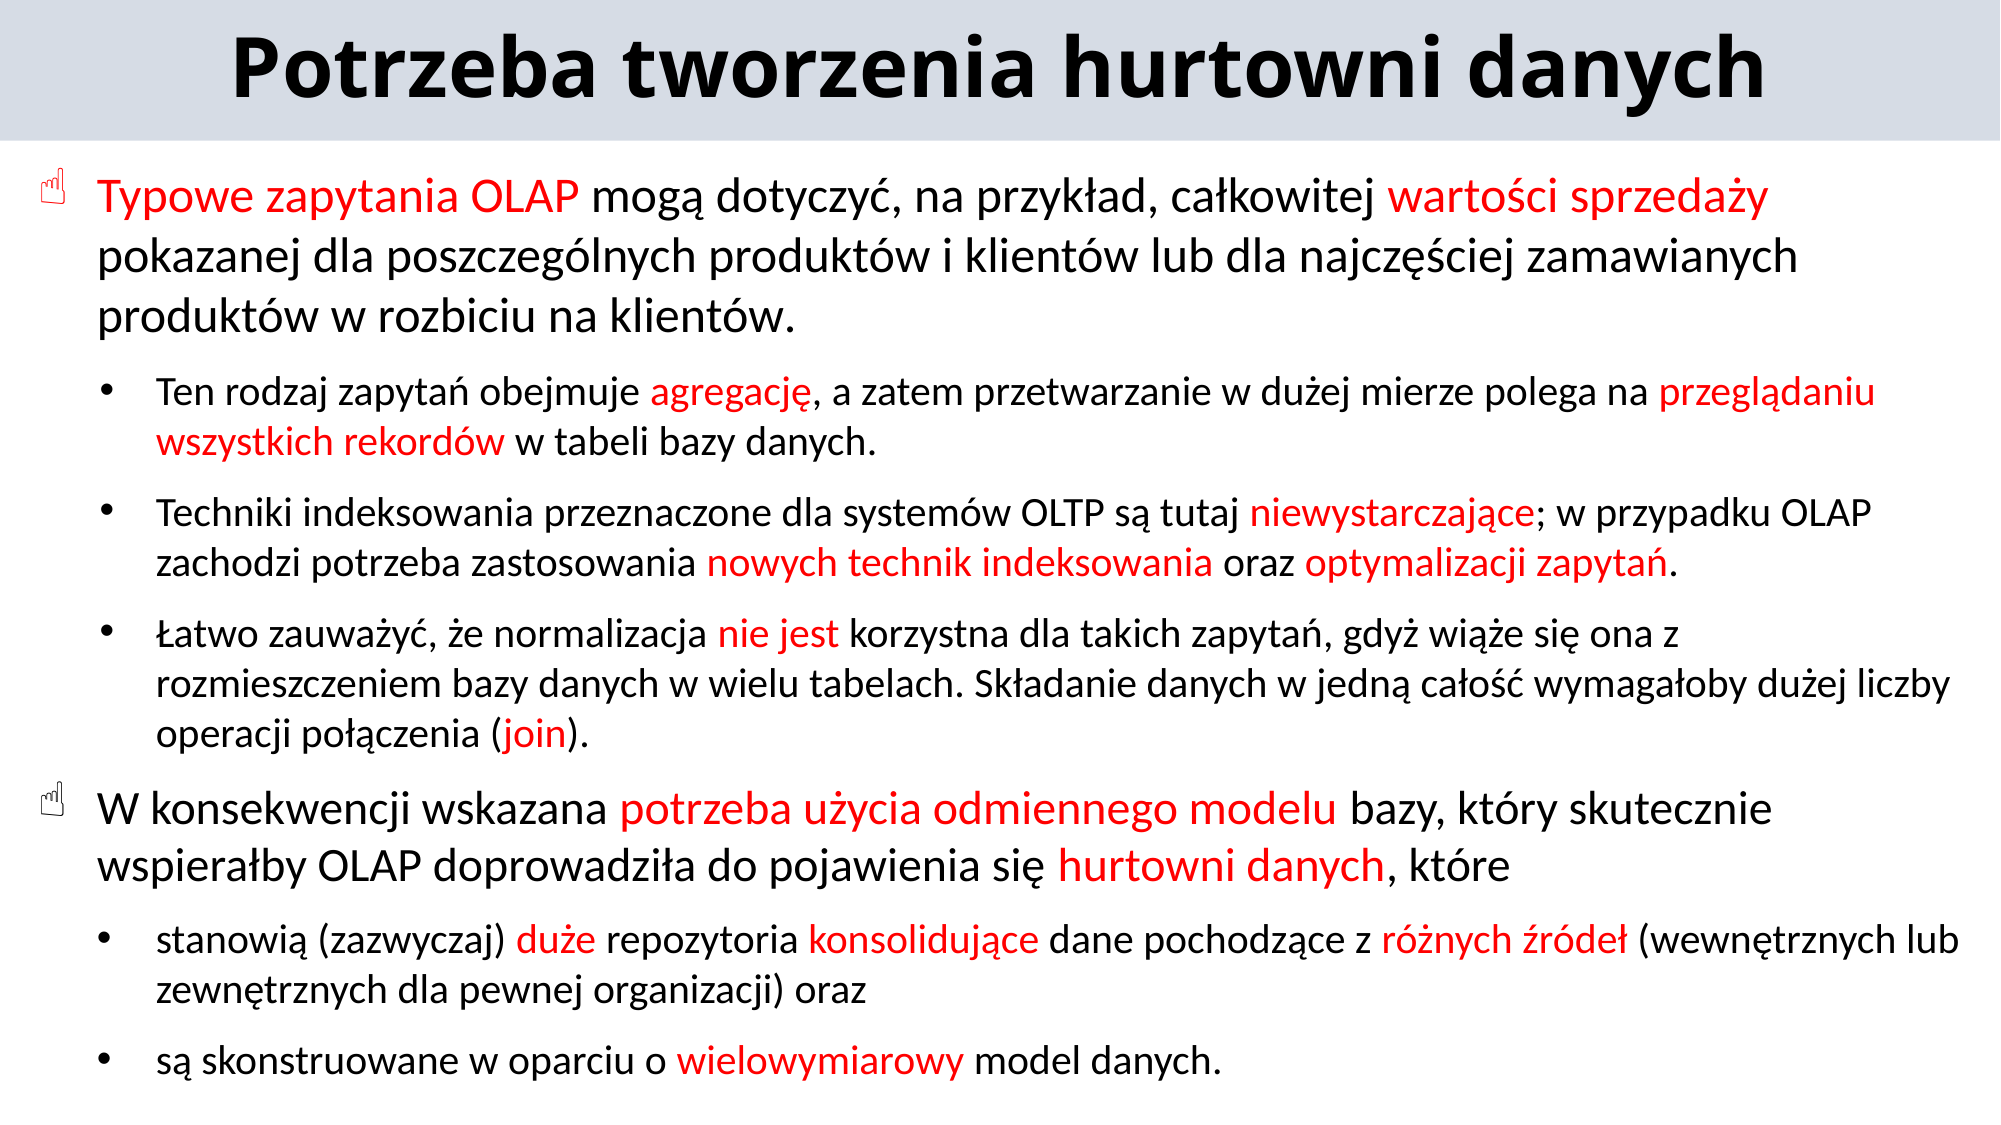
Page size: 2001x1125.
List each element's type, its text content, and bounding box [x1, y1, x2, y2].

text_box Typowe zapytania OLAP mogą dotyczyć, na przykład, całkowitej wartości sprzedaży pokazanej dla poszczególnych produktów i klientów lub dla najczęściej zamawianych produktów w rozbiciu na klientów. Ten rodzaj zapytań obejmuje agregację, a zatem przetwarzanie w dużej mierze polega na przeglądaniu wszystkich rekordów w tabeli bazy danych. Techniki indeksowania przeznaczone dla systemów OLTP są tutaj niewystarczające; w przypadku OLAP zachodzi potrzeba zastosowania nowych technik indeksowania oraz optymalizacji zapytań. Łatwo zauważyć, że normalizacja nie jest korzystna dla takich zapytań, gdyż wiąże się ona z rozmieszczeniem bazy danych w wielu tabelach. Składanie danych w jedną całość wymagałoby dużej liczby operacji połączenia (join). W konsekwencji wskazana potrzeba użycia odmiennego modelu bazy, który skutecznie wspierałby OLAP doprowadziła do pojawienia się hurtowni danych, które stanowią (zazwyczaj) duże repozytoria konsolidujące dane pochodzące z różnych źródeł (wewnętrznych lub zewnętrznych dla pewnej organizacji) oraz są skonstruowane w oparciu o wielowymiarowy model danych. [23, 155, 1977, 1091]
text_box Potrzeba tworzenia hurtowni danych [0, 0, 2000, 141]
